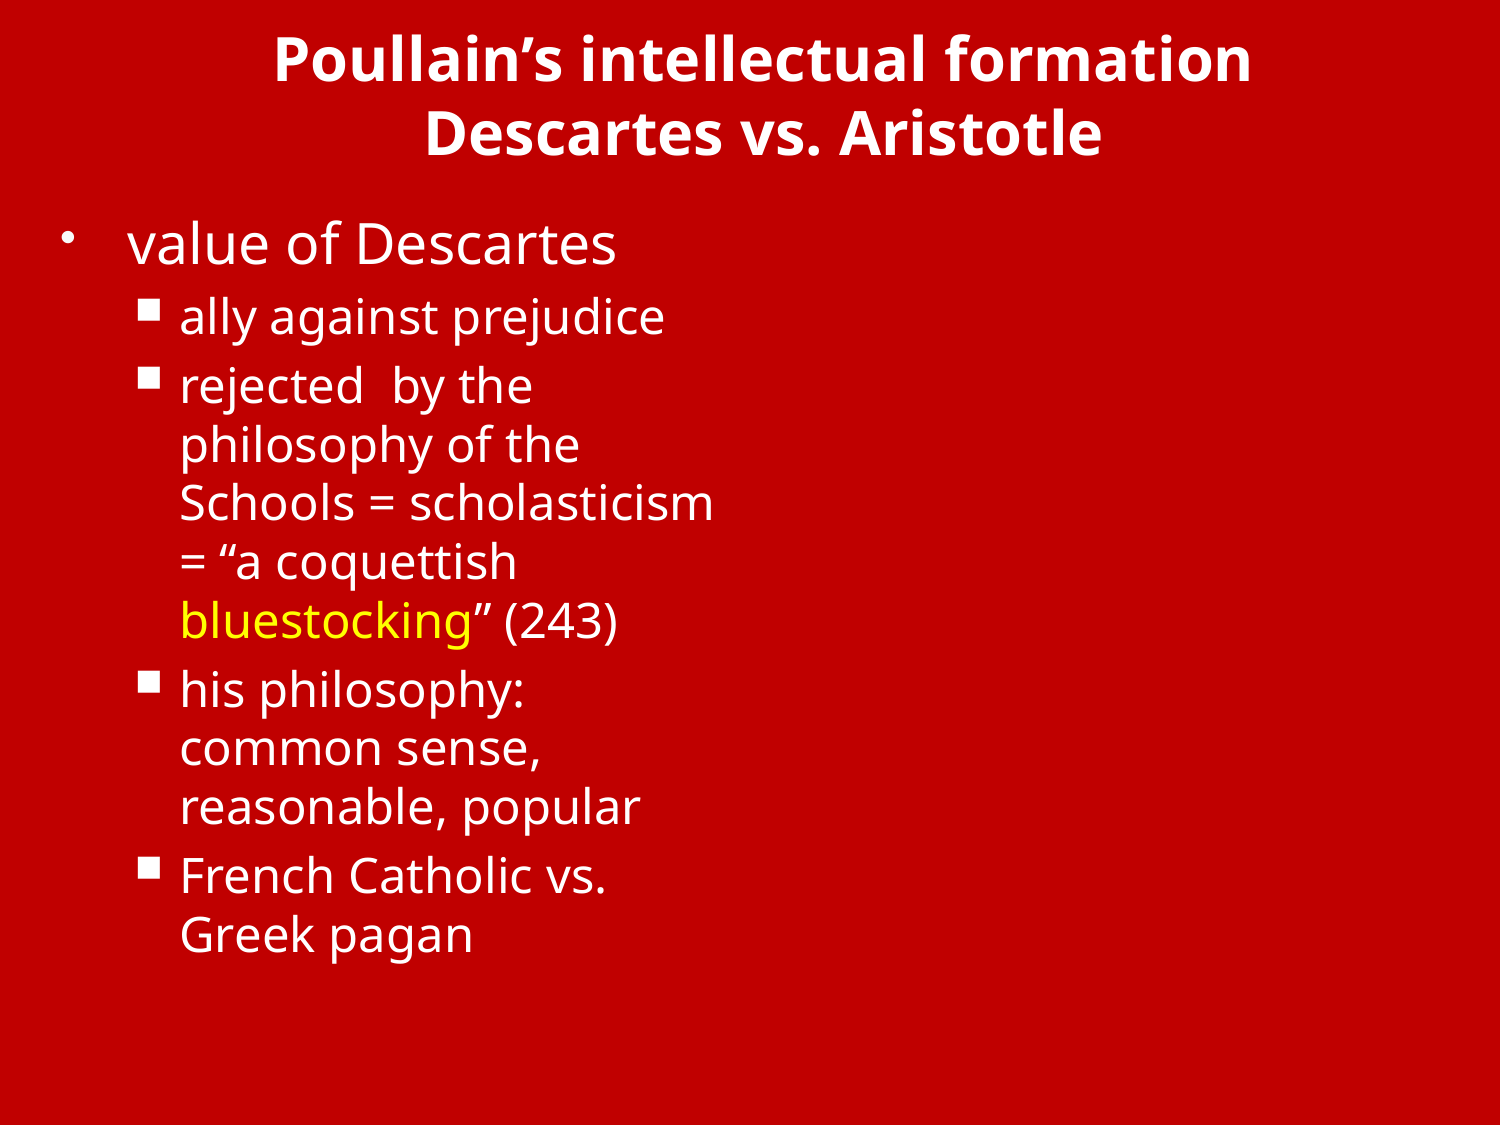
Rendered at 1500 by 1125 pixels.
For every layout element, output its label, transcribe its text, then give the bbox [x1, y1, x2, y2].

list value of Descartes ally against prejudice rejected by the philosophy of the Schools = scholasticism = “a coquettish bluestocking” (243) his philosophy: common sense, reasonable, popular French Catholic vs. Greek pagan [24, 200, 738, 1025]
title Poullain’s intellectual formation Descartes vs. Aristotle [50, 12, 1479, 175]
